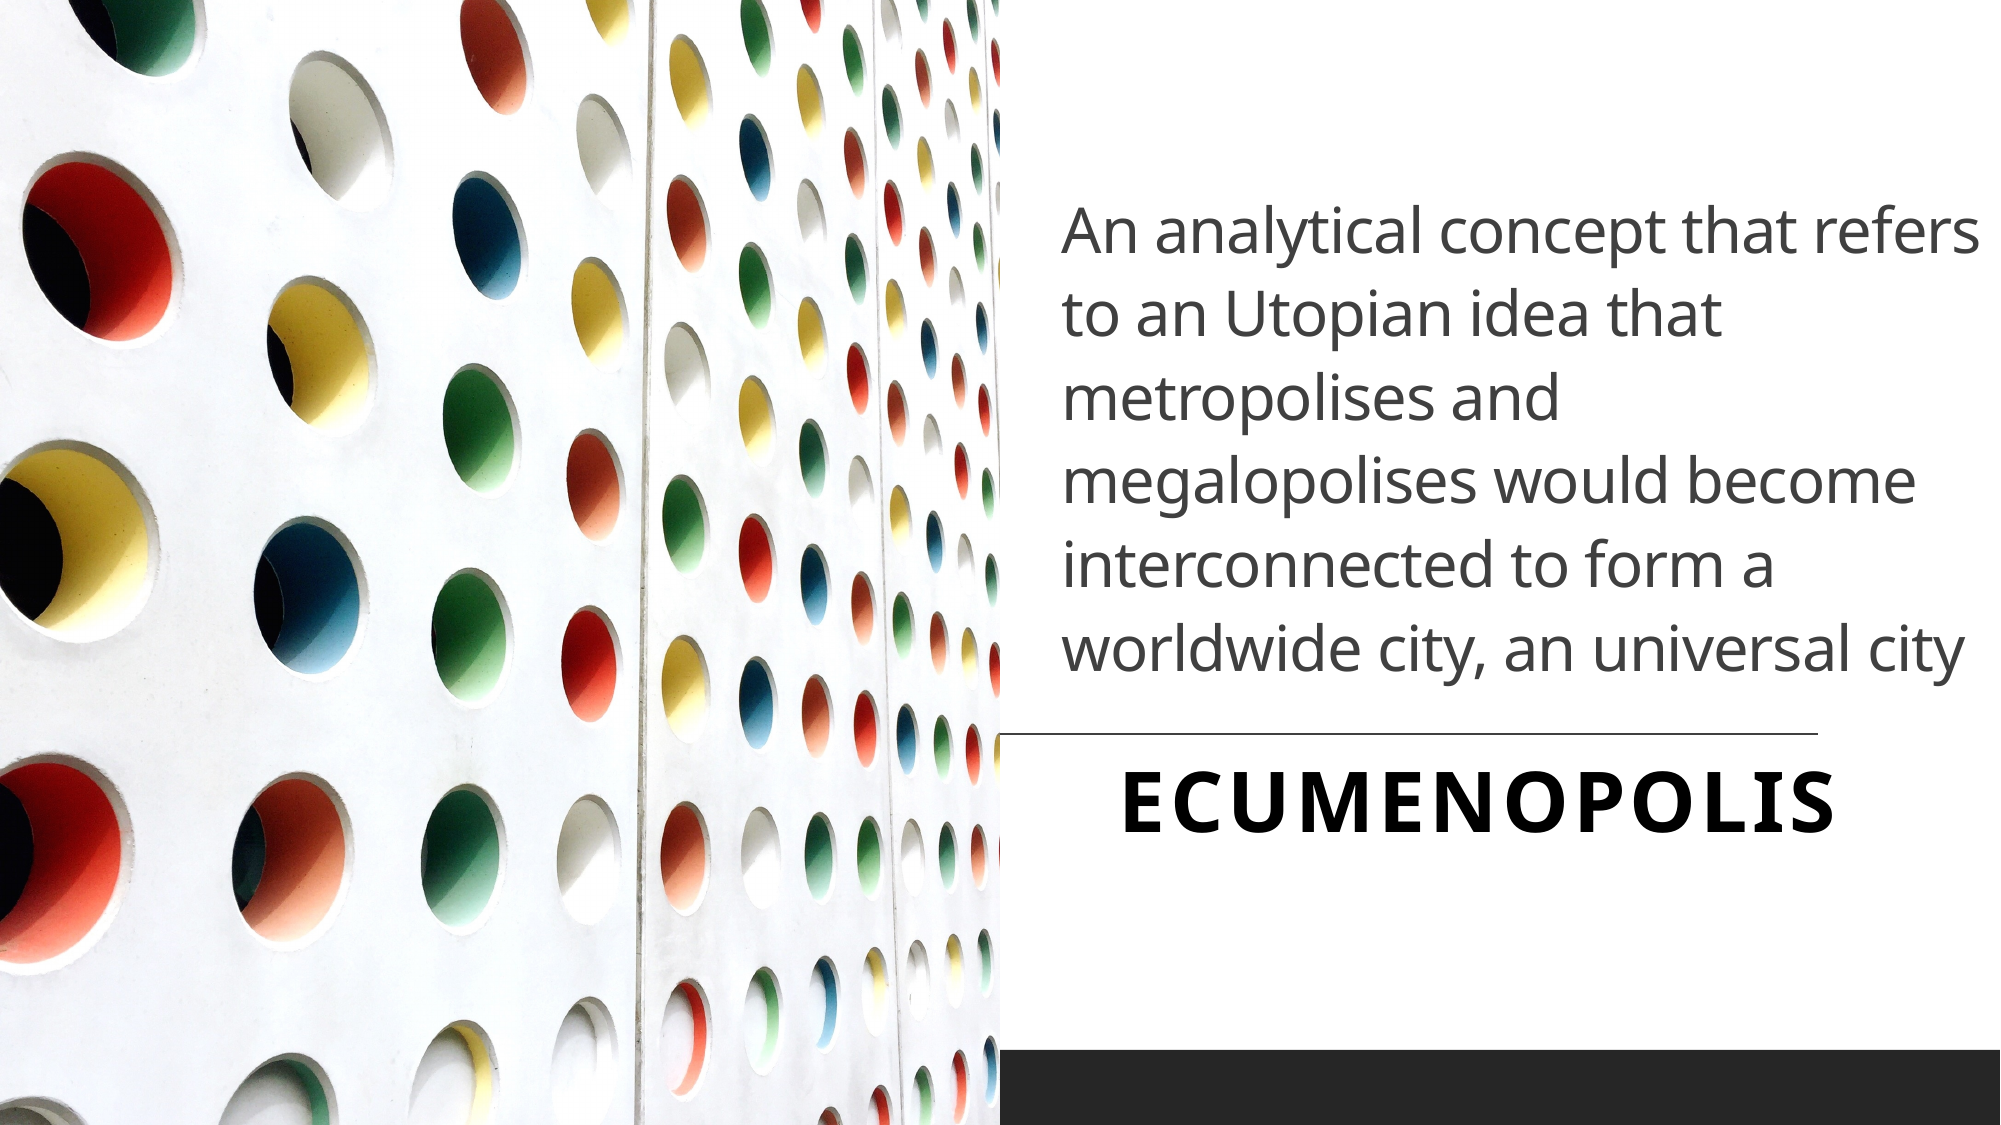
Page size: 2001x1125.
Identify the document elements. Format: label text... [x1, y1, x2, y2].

subtitle Ecumenopolis [1103, 730, 1897, 935]
title An analytical concept that refers to an Utopian idea that metropolises and megalopolises would become interconnected to form a worldwide city, an universal city [1046, 118, 2000, 692]
picture [0, 0, 1001, 1125]
